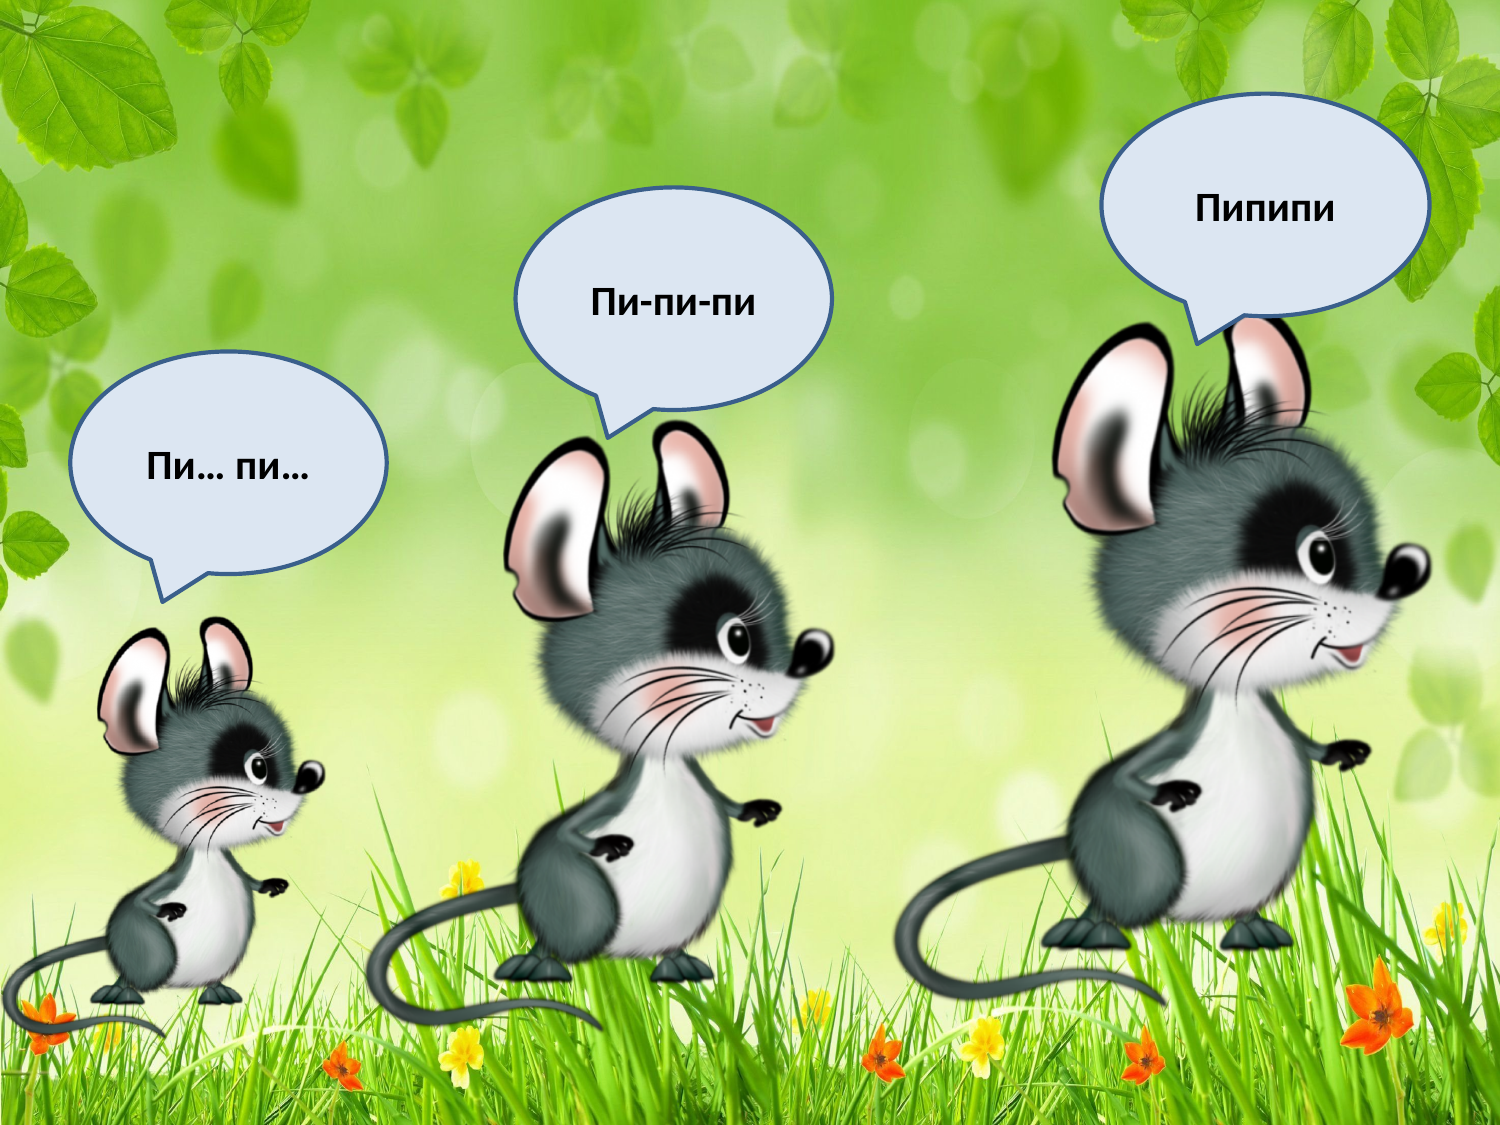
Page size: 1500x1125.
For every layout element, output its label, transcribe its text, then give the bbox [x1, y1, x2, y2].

text_box Пи-пи-пи [513, 185, 835, 408]
text_box Пи… пи… [68, 349, 369, 604]
text_box Пипипи [1099, 91, 1432, 291]
picture [0, 0, 1500, 1125]
